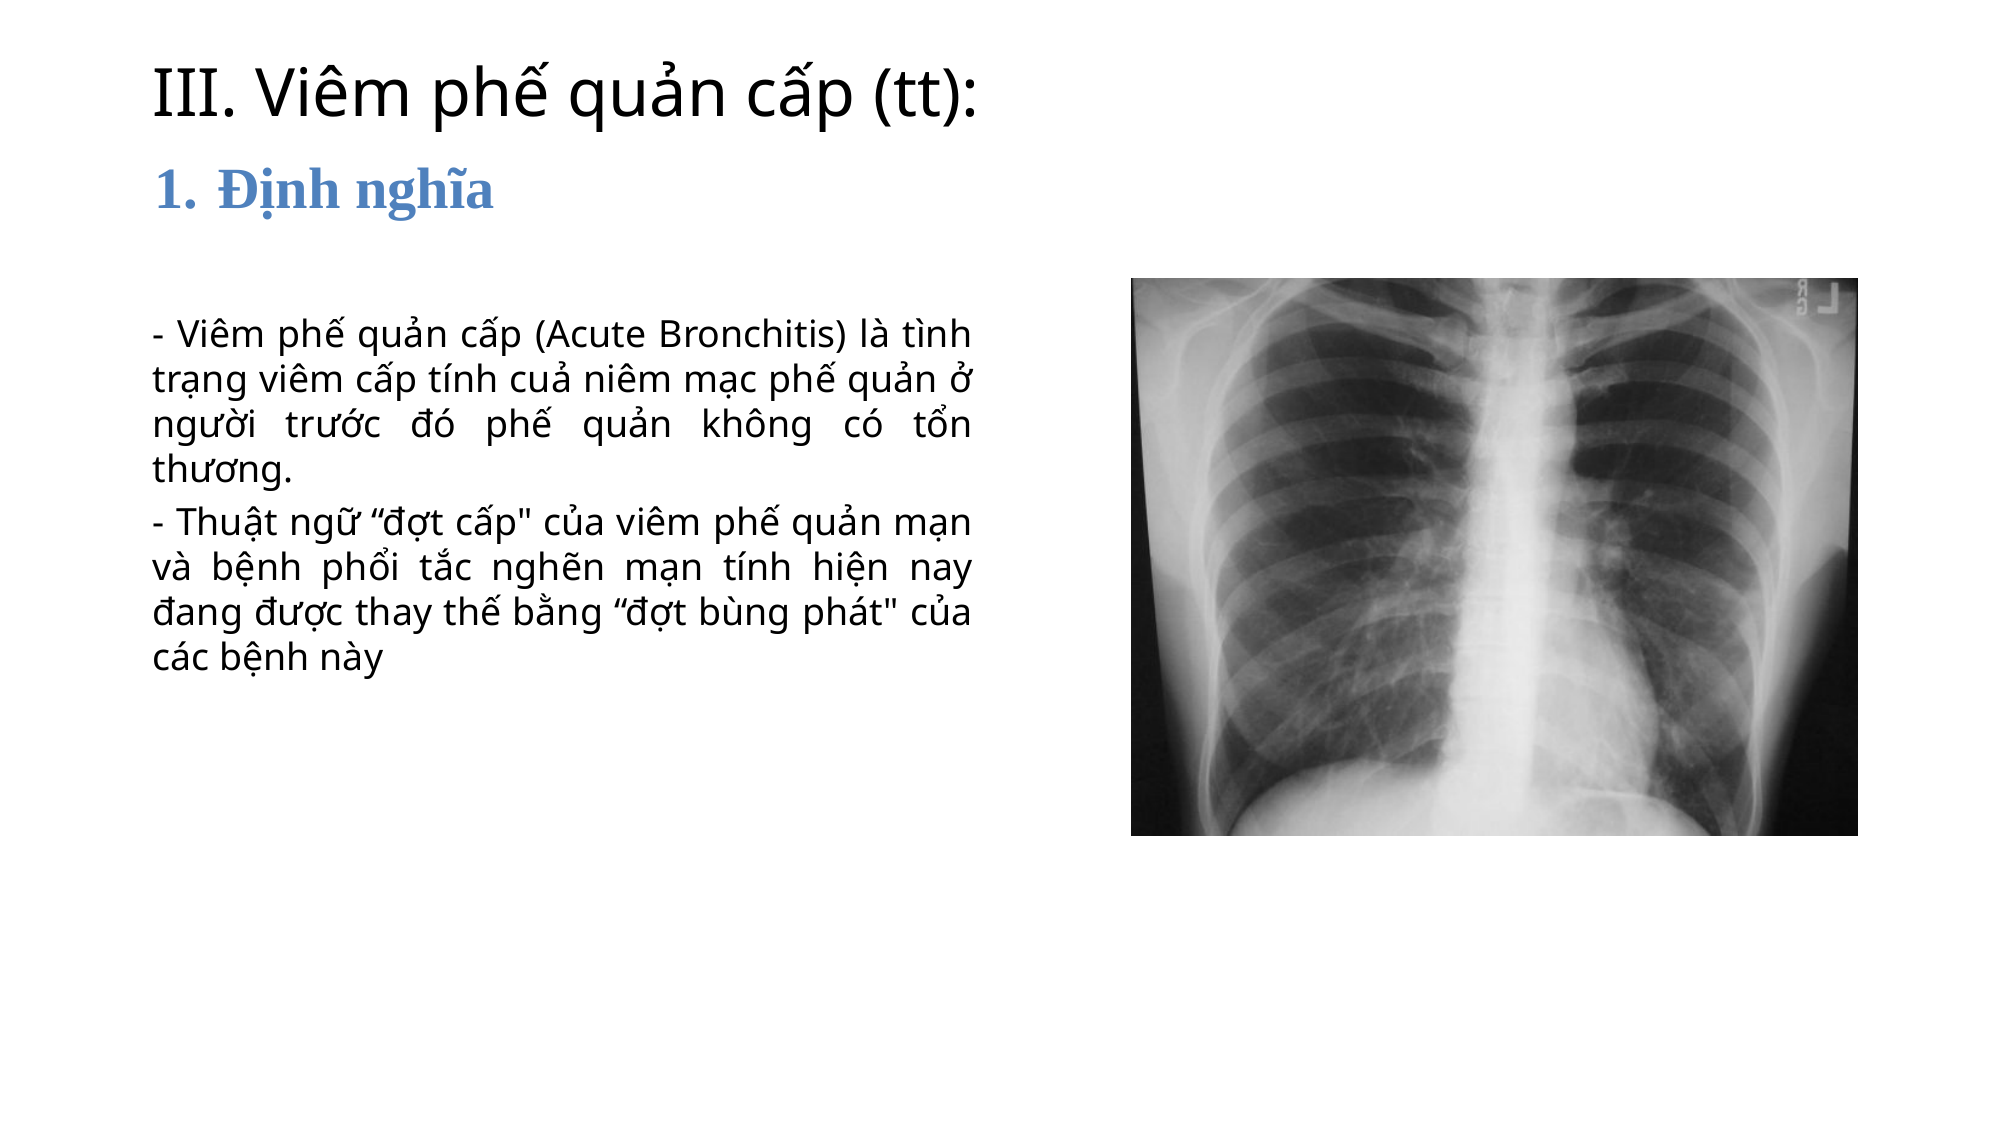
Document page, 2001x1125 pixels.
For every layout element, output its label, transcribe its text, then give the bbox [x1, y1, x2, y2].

text_box Định nghĩa [139, 142, 511, 228]
text_box III. Viêm phế quản cấp (tt): [137, 42, 1130, 138]
list - Viêm phế quản cấp (Acute Bronchitis) là tình trạng viêm cấp tính cuả niêm mạc phế quản ở người trước đó phế quản không có tổn thương. - Thuật ngữ “đợt cấp" của viêm phế quản mạn và bệnh phổi tắc nghẽn mạn tính hiện nay đang được thay thế bằng “đợt bùng phát" của các bệnh này [137, 302, 989, 705]
picture [1130, 278, 1858, 837]
